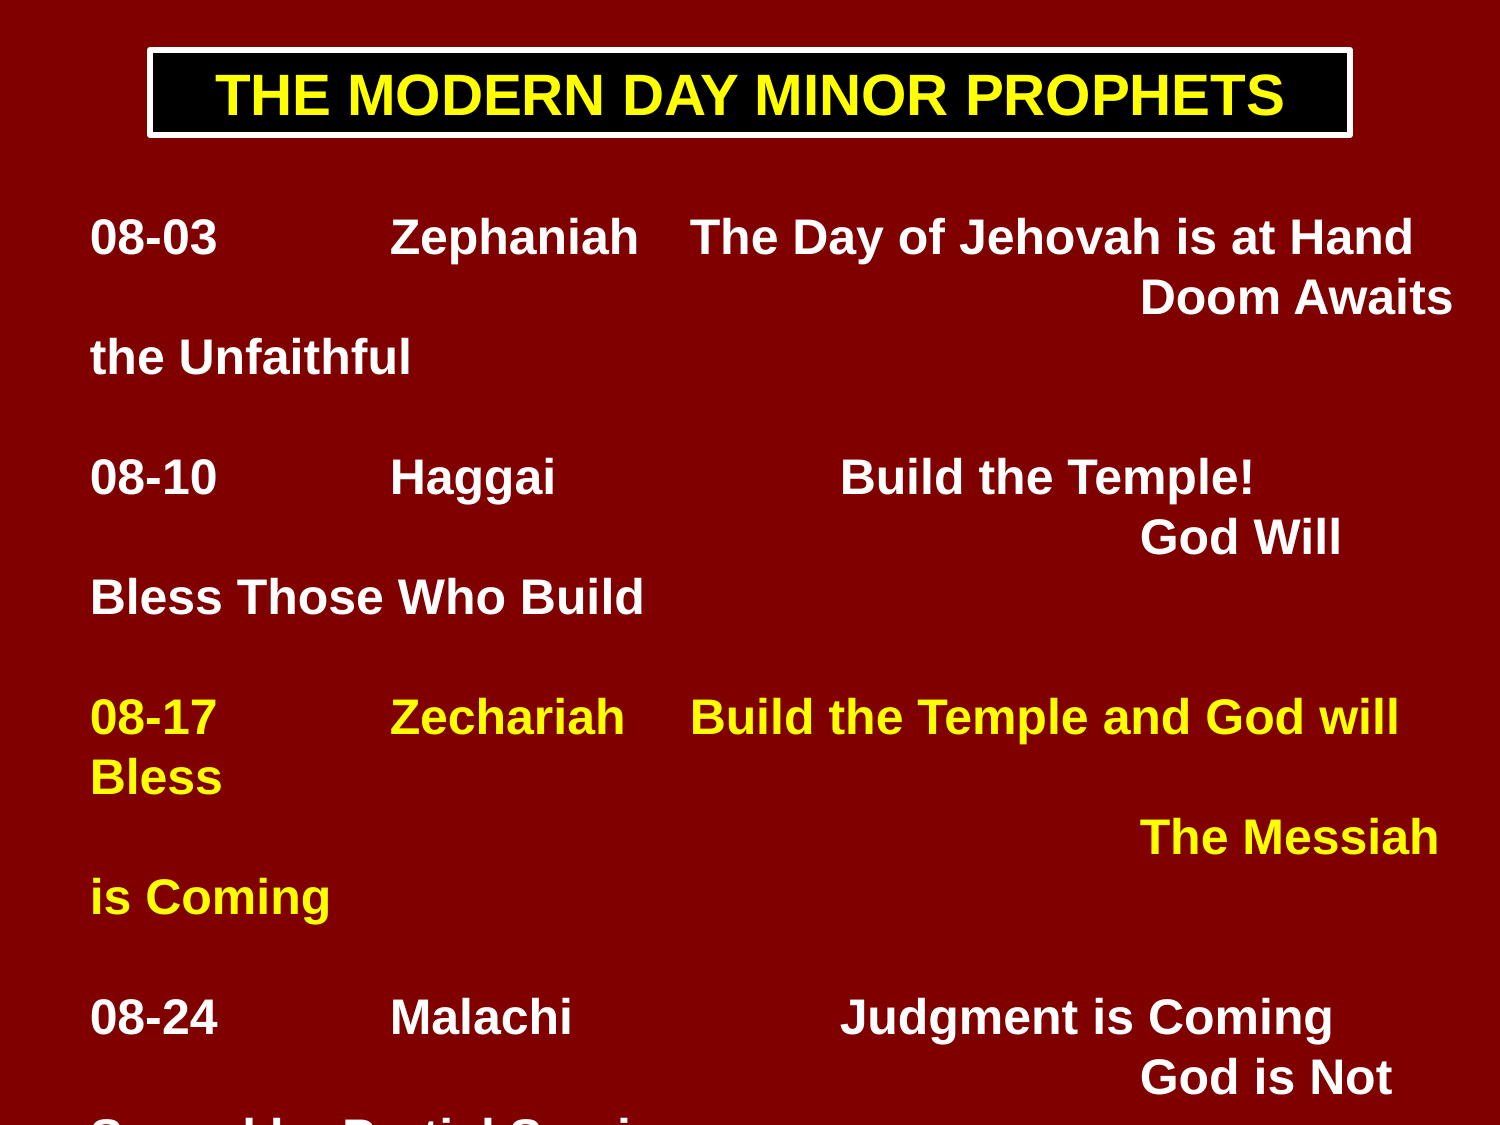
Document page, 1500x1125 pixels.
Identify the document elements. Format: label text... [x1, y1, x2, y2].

text_box 08-03 Zephaniah The Day of Jehovah is at Hand Doom Awaits the Unfaithful 08-10 Haggai Build the Temple! God Will Bless Those Who Build 08-17 Zechariah Build the Temple and God will Bless The Messiah is Coming 08-24 Malachi Judgment is Coming God is Not Served by Partial Service 08-31 Congregational Prayer Meeting [74, 197, 1500, 1125]
text_box THE MODERN DAY MINOR PROPHETS [149, 50, 1350, 135]
